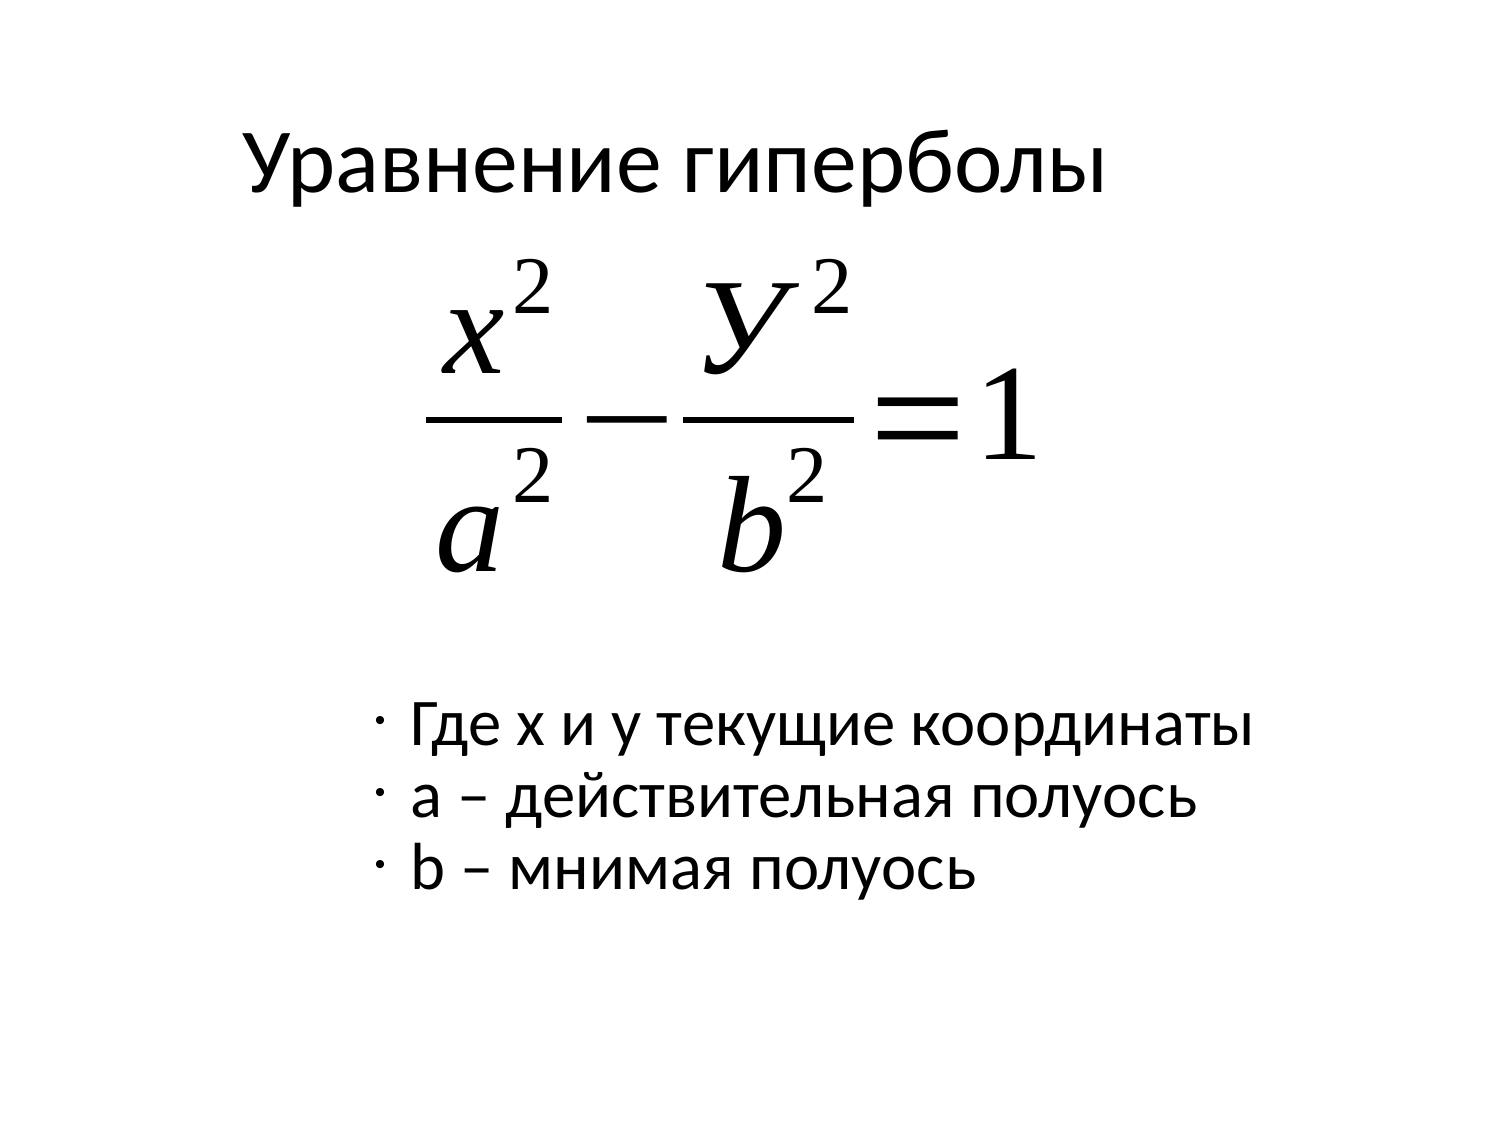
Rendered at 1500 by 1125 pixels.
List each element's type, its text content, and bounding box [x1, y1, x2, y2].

text_box Уравнение гиперболы [112, 24, 1240, 288]
picture [383, 235, 1093, 603]
text_box Где x и y текущие координаты a – действительная полуось b – мнимая полуось [360, 680, 1353, 1035]
